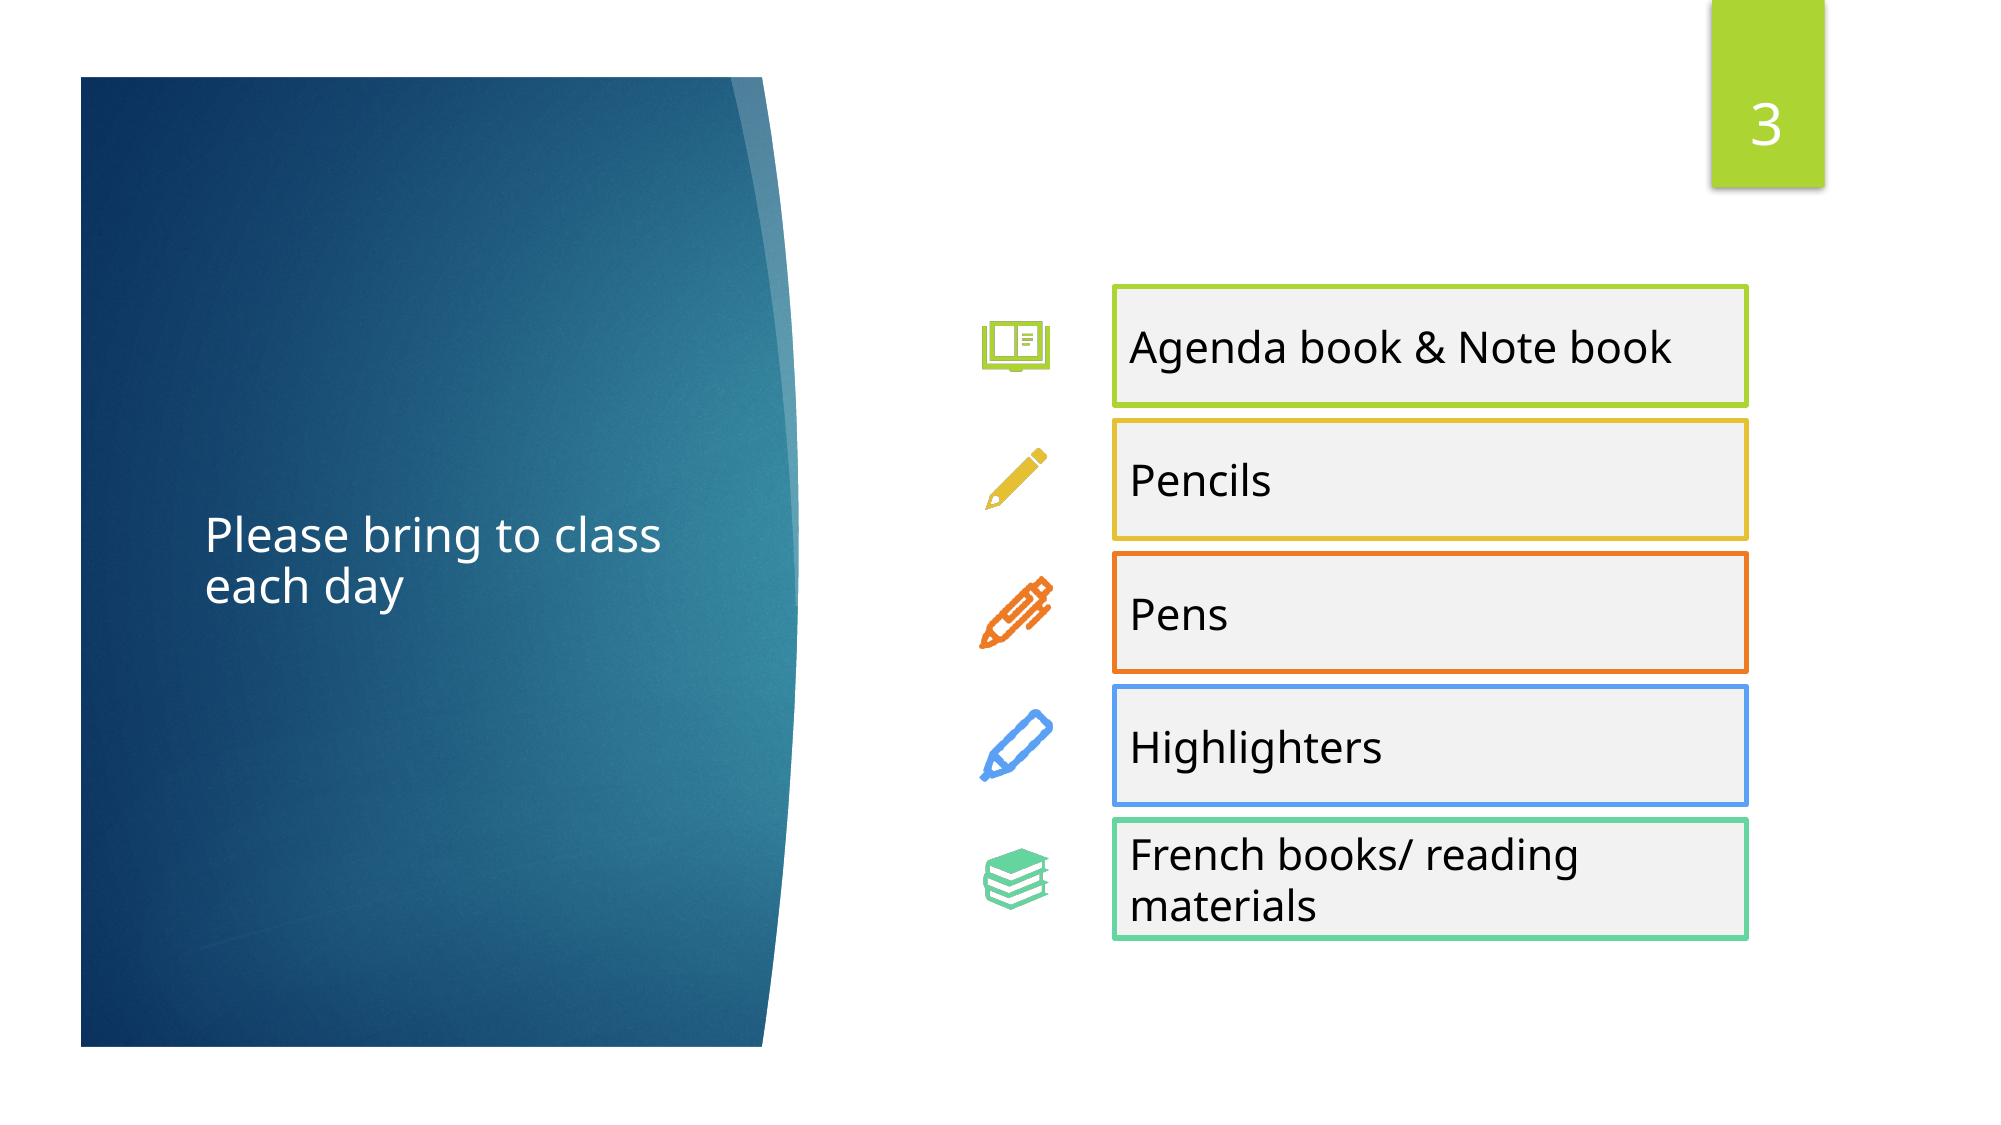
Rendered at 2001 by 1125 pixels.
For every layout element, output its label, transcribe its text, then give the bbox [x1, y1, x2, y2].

slide_number 3 [1698, 48, 1836, 175]
picture [979, 309, 1053, 383]
list Highlighters [1112, 684, 1749, 807]
list Pens [1112, 551, 1749, 674]
picture [979, 709, 1053, 783]
list Pencils [1112, 418, 1749, 541]
picture [979, 442, 1053, 516]
list Agenda book & Note book [1112, 284, 1749, 408]
picture [979, 575, 1053, 649]
picture [979, 842, 1053, 916]
title Please bring to class each day [189, 375, 754, 750]
list French books/ reading materials [1112, 817, 1749, 941]
